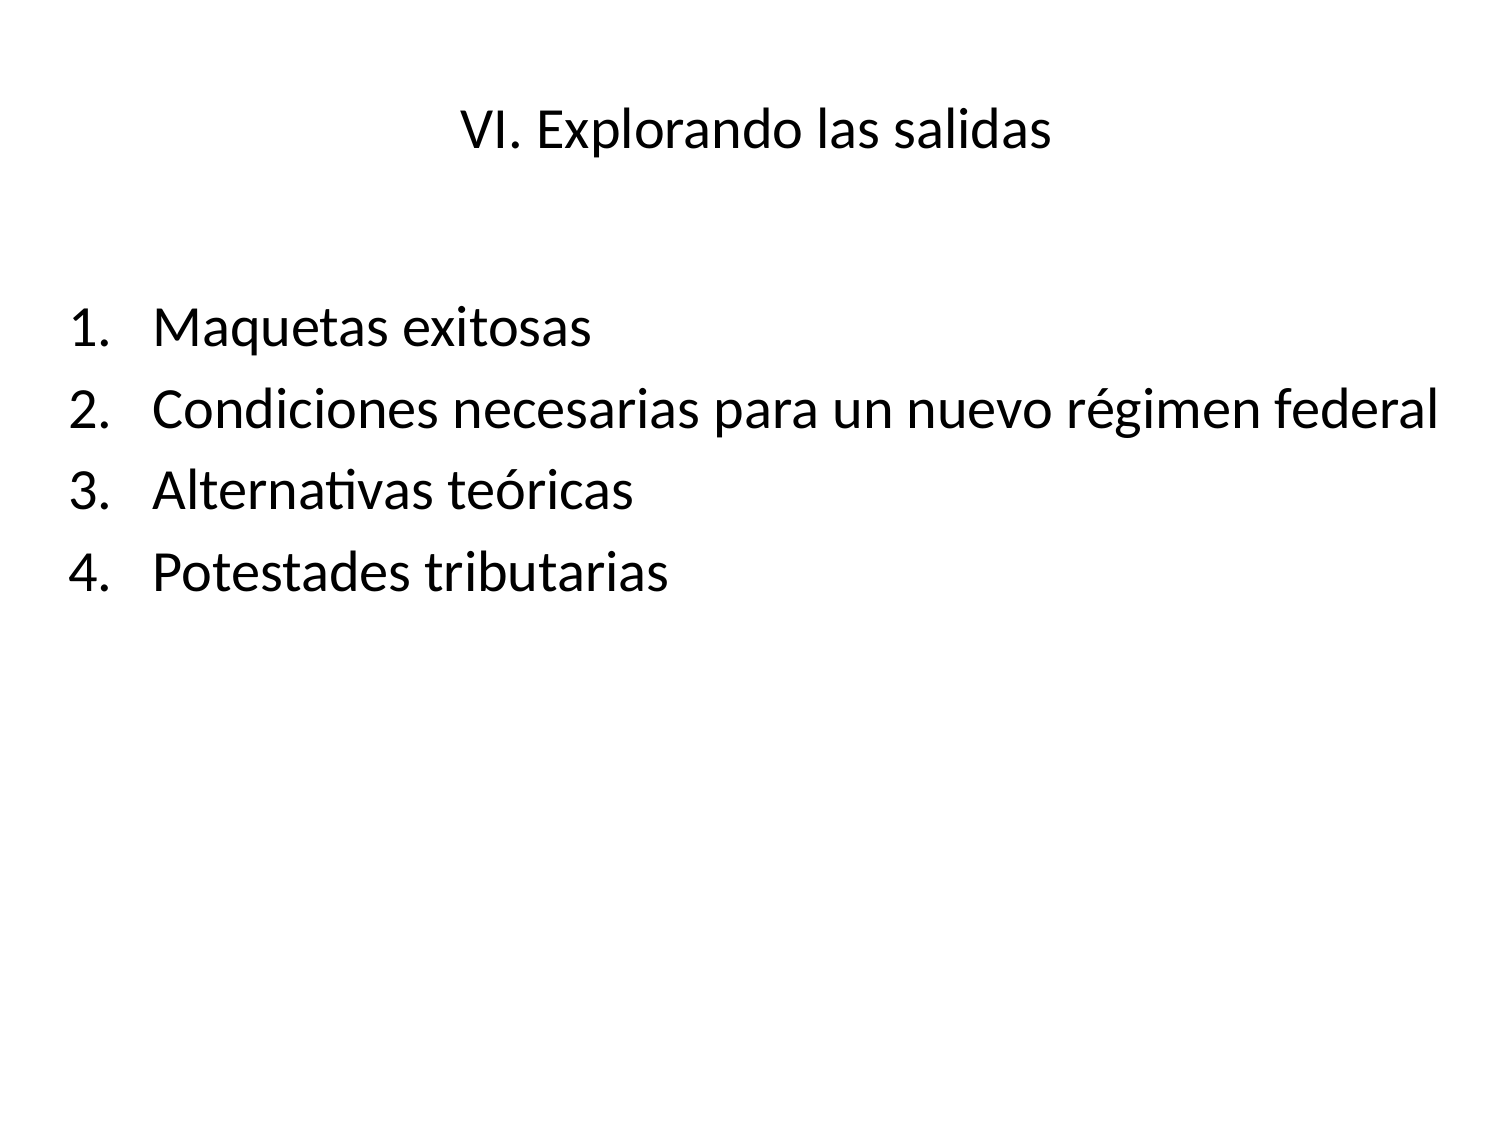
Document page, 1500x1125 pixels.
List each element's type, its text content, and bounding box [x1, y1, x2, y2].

title VI. Explorando las salidas [53, 30, 1461, 219]
list Maquetas exitosas Condiciones necesarias para un nuevo régimen federal Alternativas teóricas Potestades tributarias [53, 280, 1461, 717]
